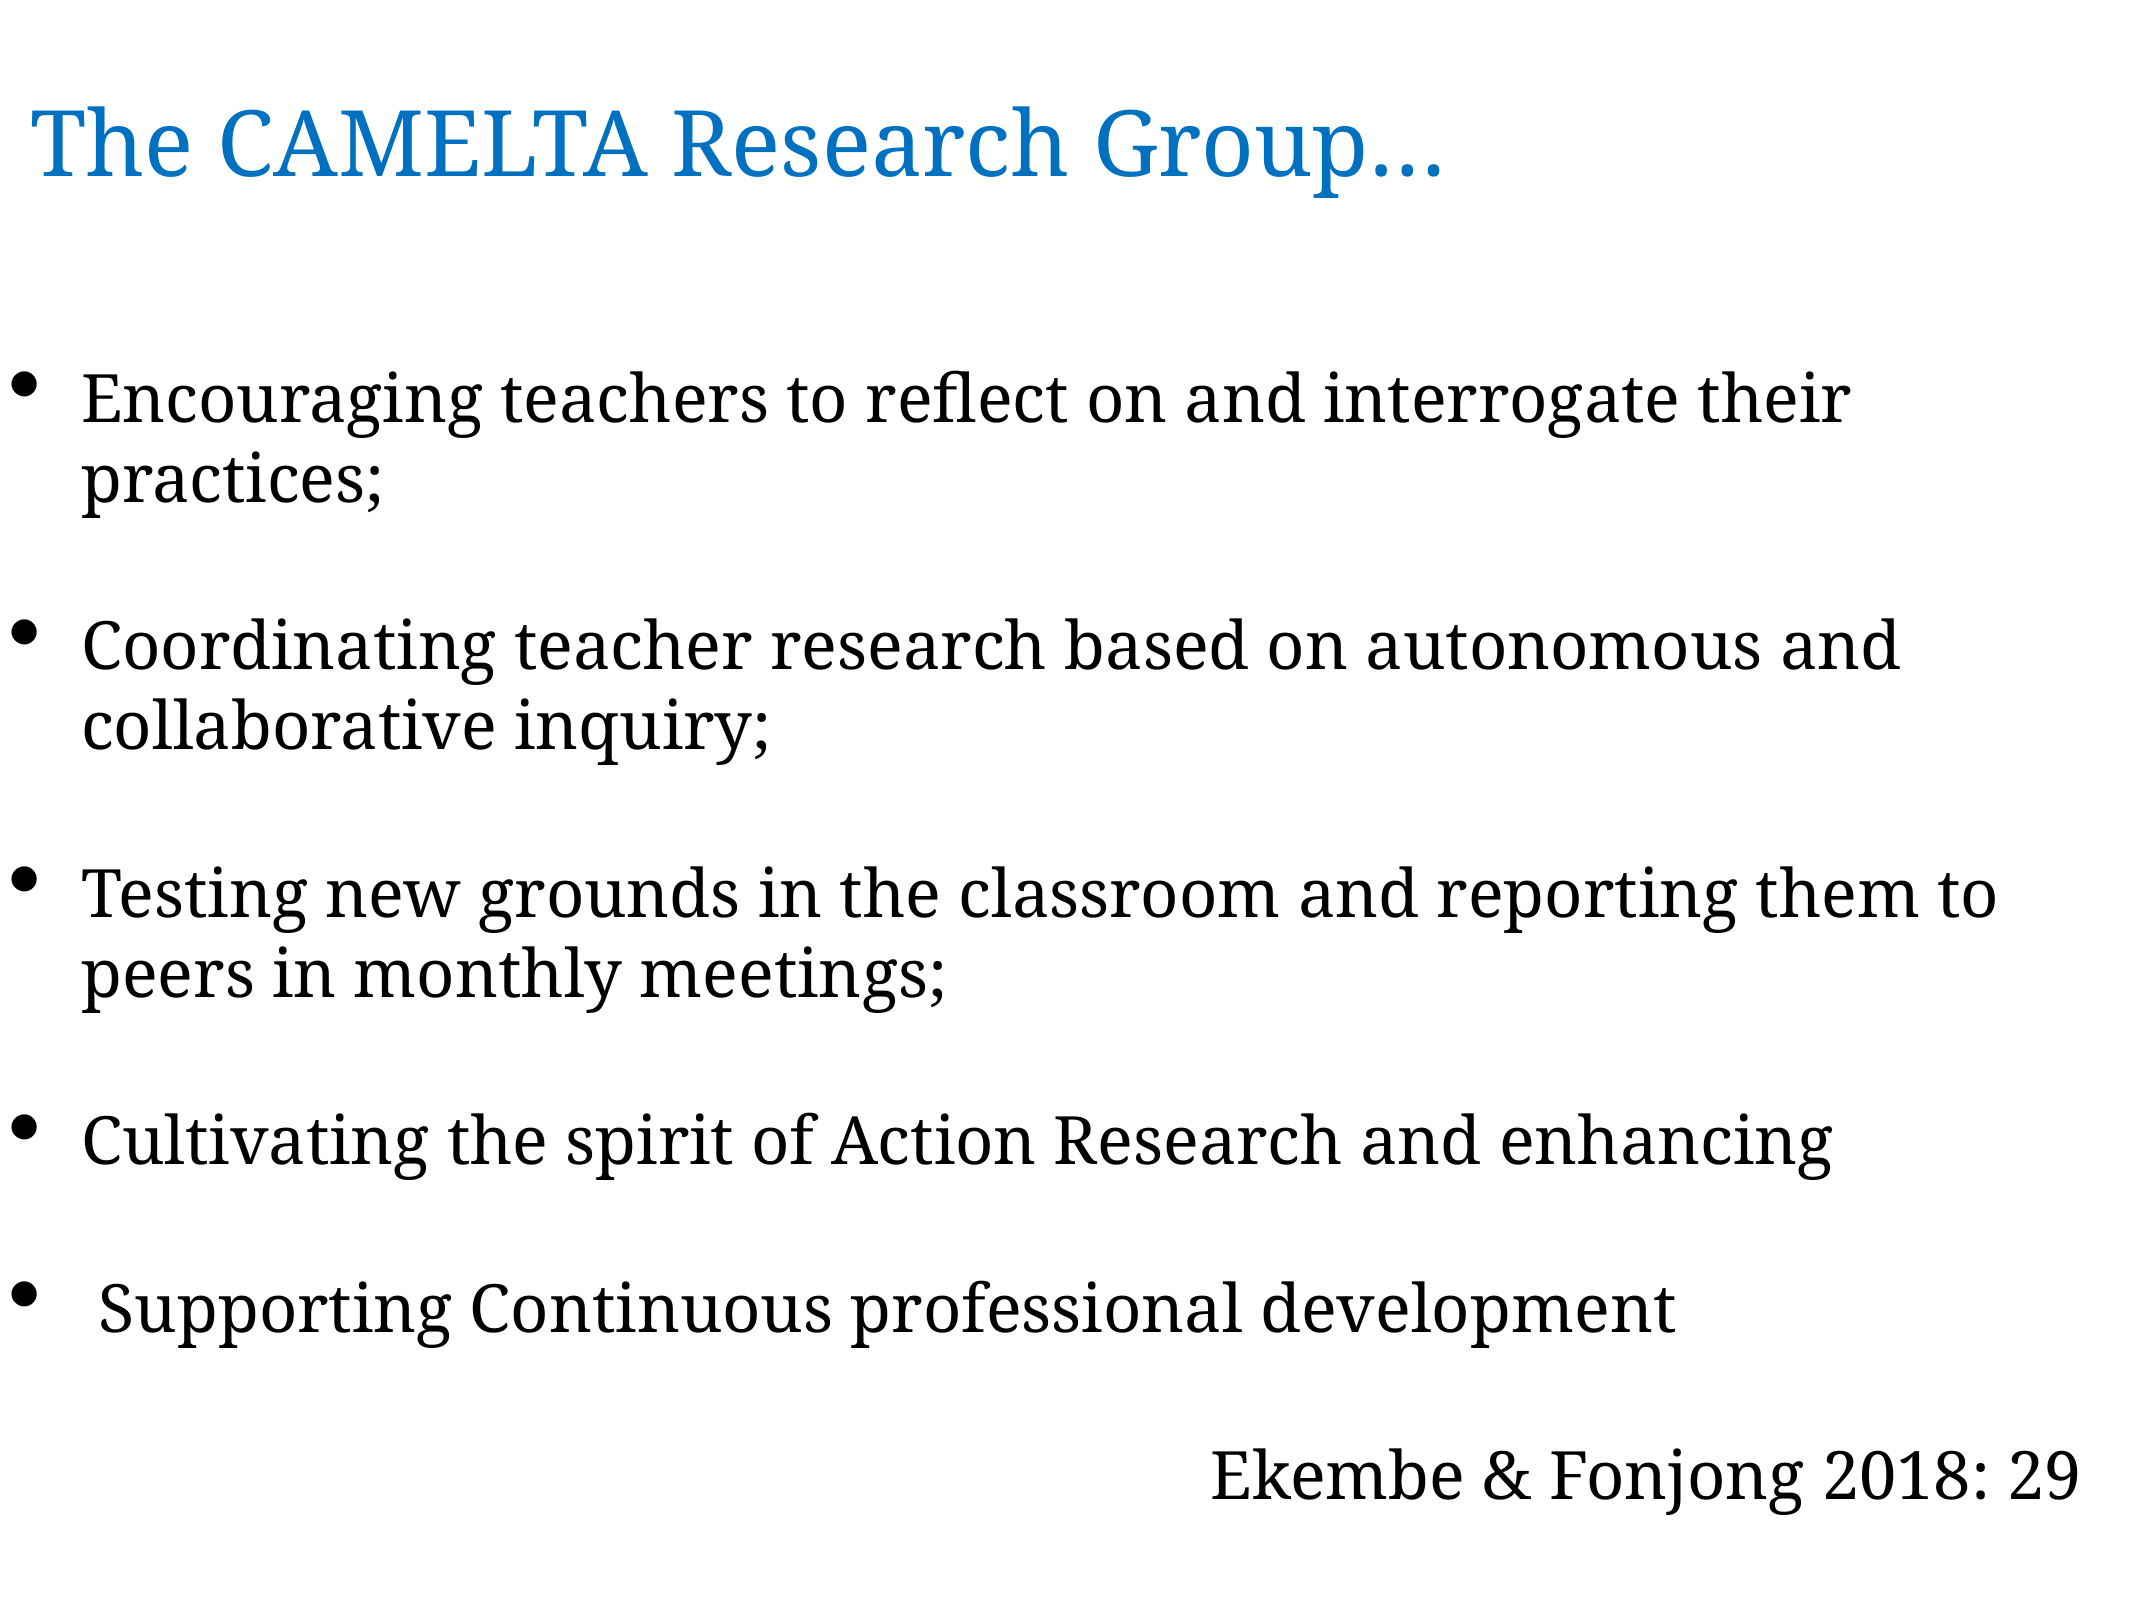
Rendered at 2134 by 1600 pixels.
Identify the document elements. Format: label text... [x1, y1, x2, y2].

title The CAMELTA Research Group… [21, 23, 1950, 257]
list Encouraging teachers to reflect on and interrogate their practices; Coordinating teacher research based on autonomous and collaborative inquiry; Testing new grounds in the classroom and reporting them to peers in monthly meetings; Cultivating the spirit of Action Research and enhancing Supporting Continuous professional development Ekembe & Fonjong 2018: 29 [0, 321, 2092, 1548]
